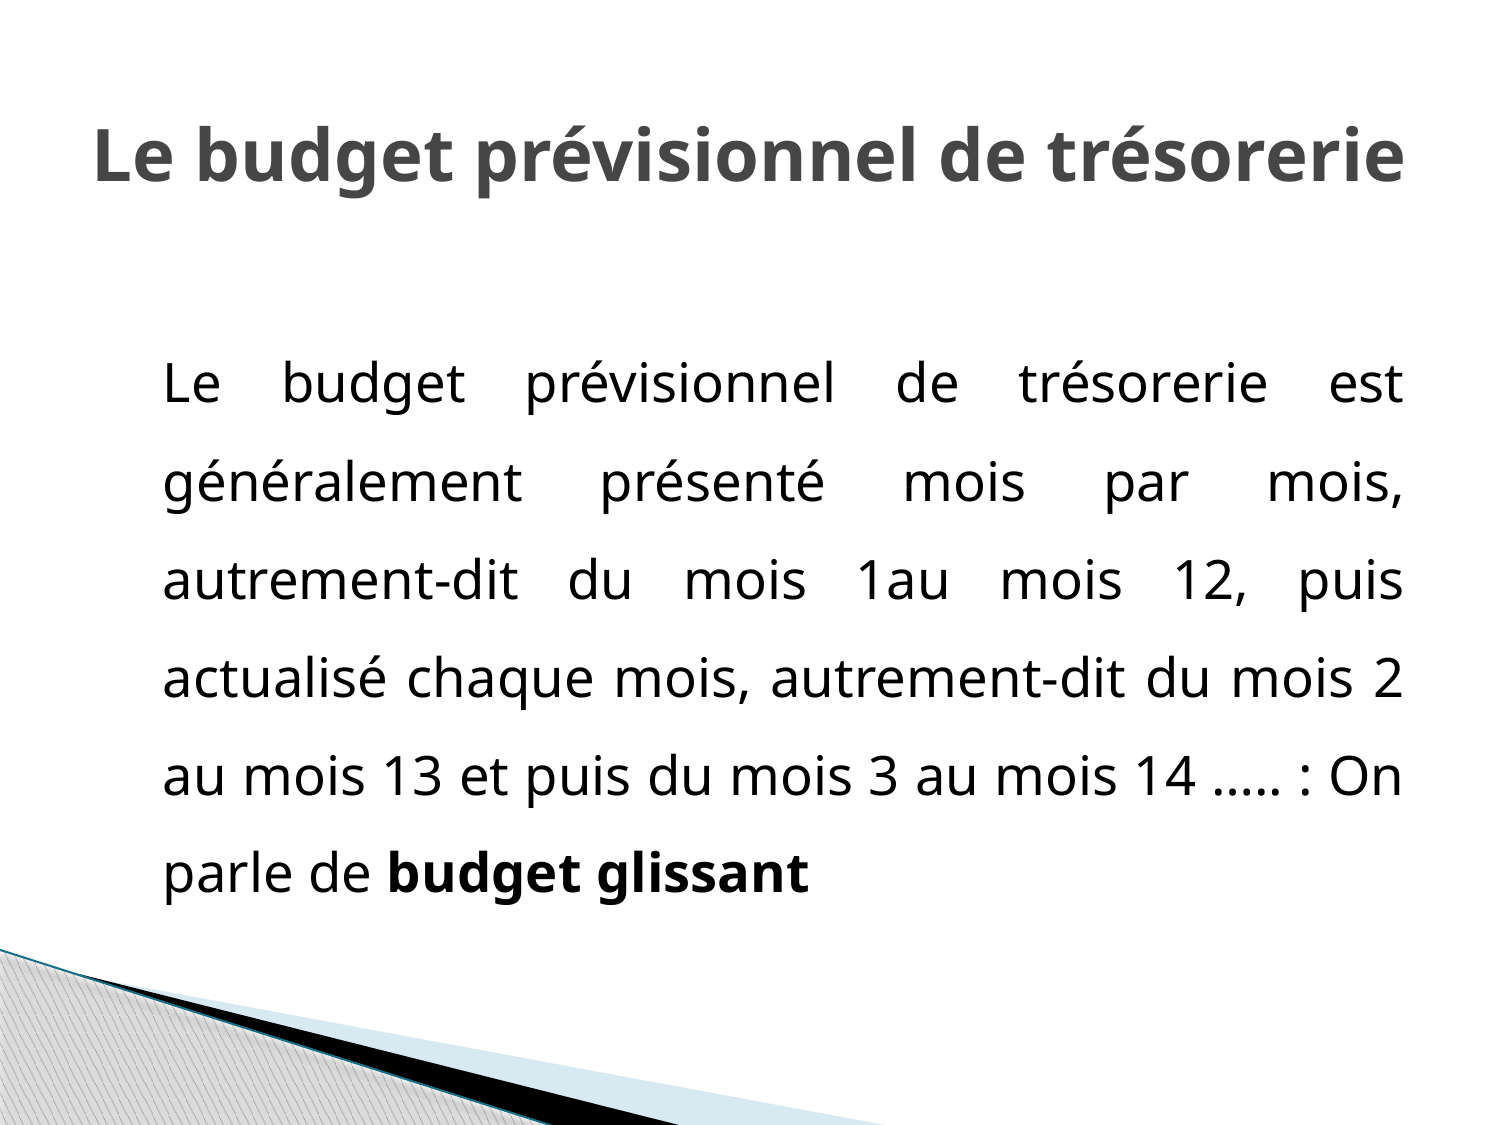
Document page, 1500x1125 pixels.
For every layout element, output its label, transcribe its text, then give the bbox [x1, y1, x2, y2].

title Le budget prévisionnel de trésorerie [75, 58, 1425, 247]
text_box Le budget prévisionnel de trésorerie est généralement présenté mois par mois, autrement-dit du mois 1au mois 12, puis actualisé chaque mois, autrement-dit du mois 2 au mois 13 et puis du mois 3 au mois 14 ….. : On parle de budget glissant [66, 288, 1425, 919]
